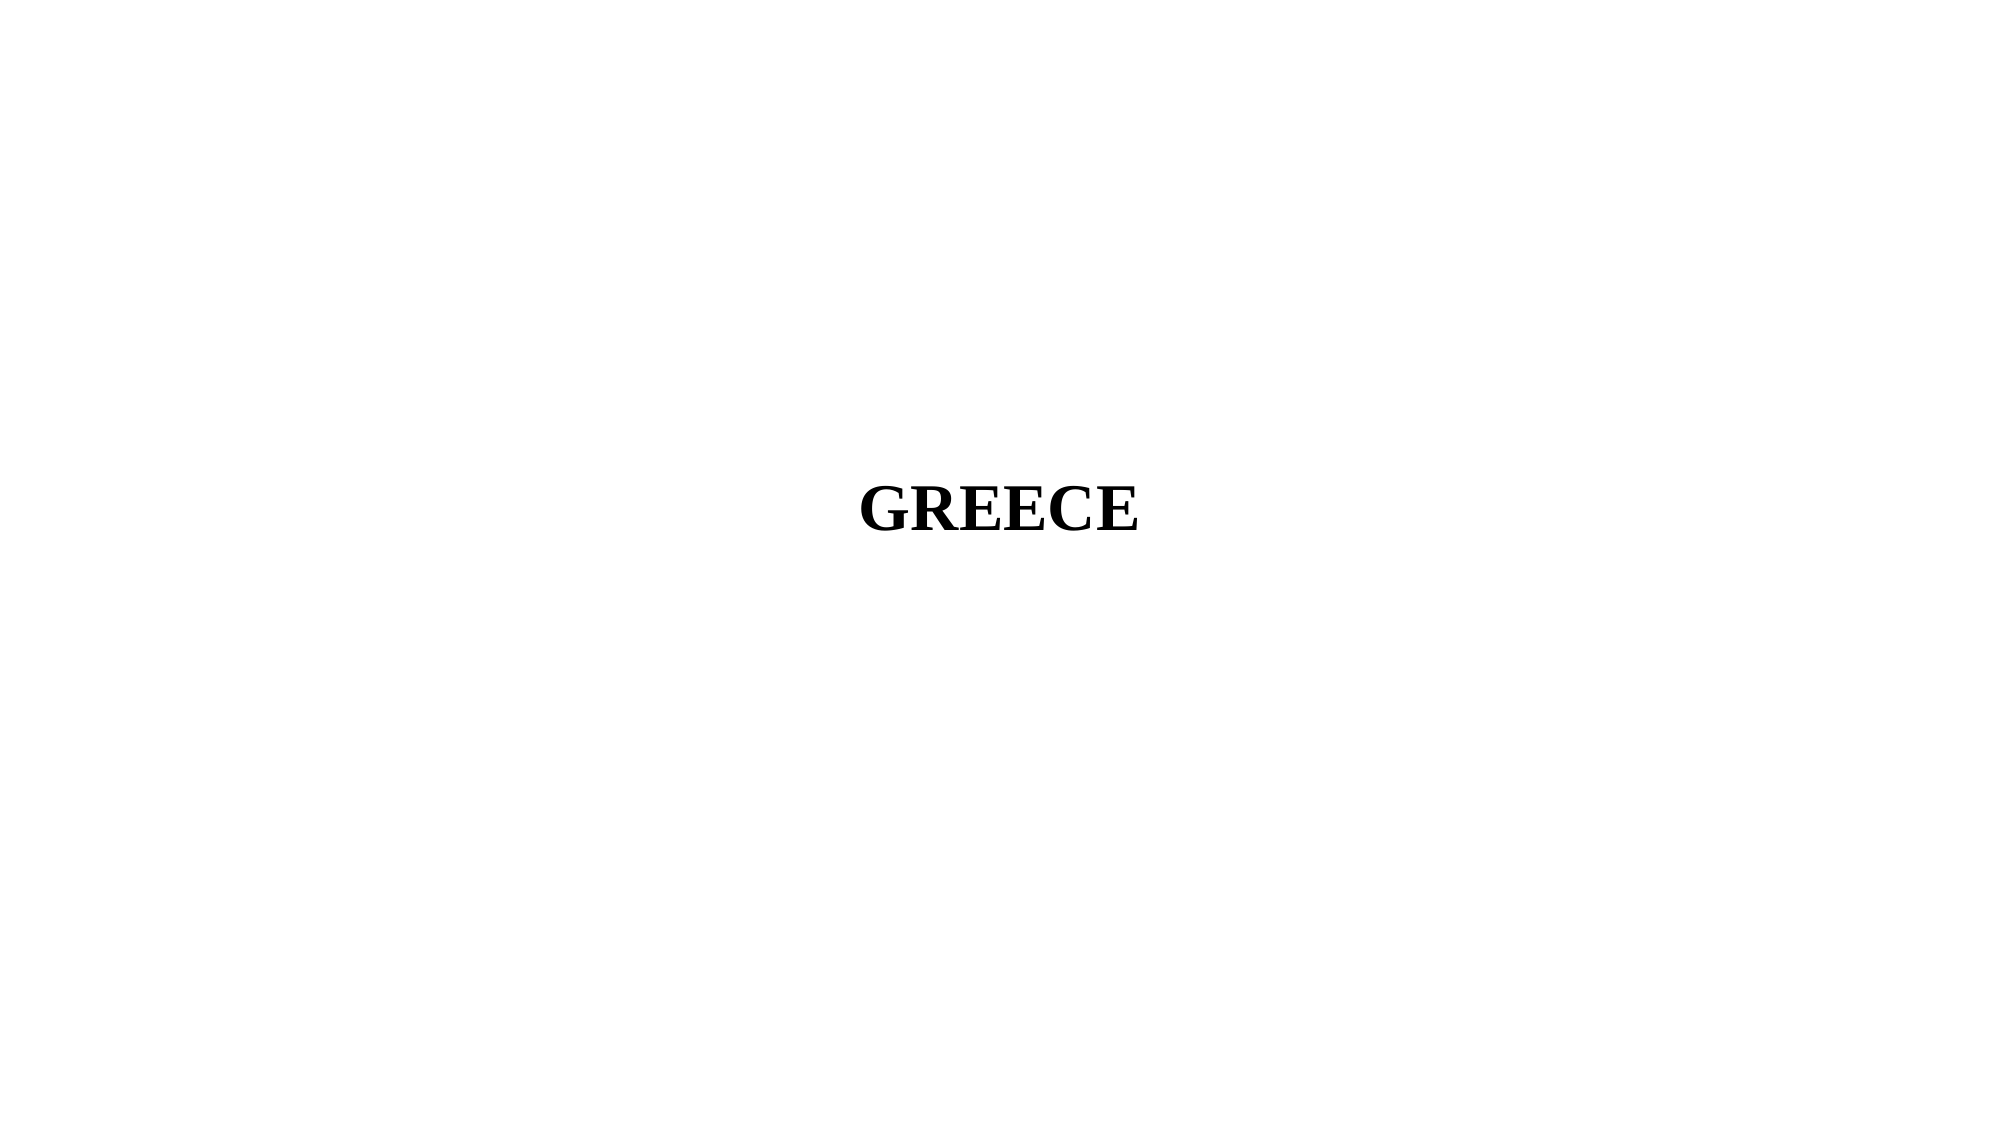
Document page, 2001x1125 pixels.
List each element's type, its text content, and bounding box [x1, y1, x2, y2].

text_box GREECE [226, 406, 1774, 552]
